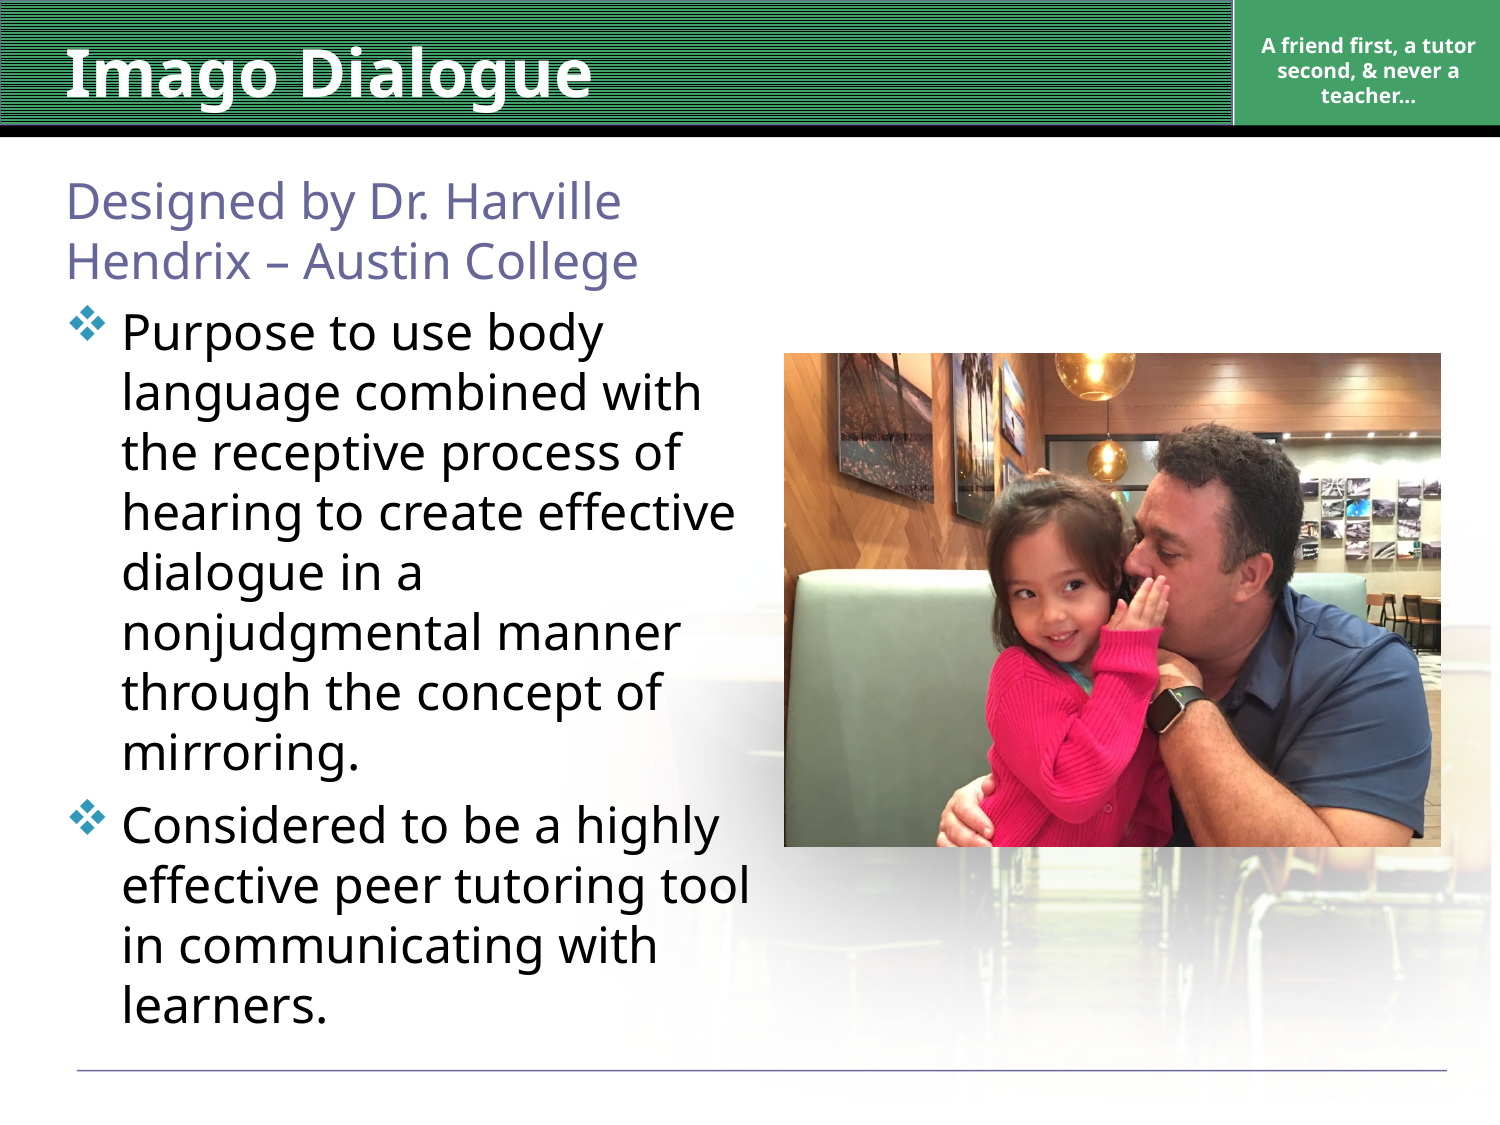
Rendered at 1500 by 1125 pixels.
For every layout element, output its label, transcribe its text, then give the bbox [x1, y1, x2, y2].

title Imago Dialogue [50, 24, 1213, 118]
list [784, 353, 1442, 847]
list Designed by Dr. Harville Hendrix – Austin College Purpose to use body language combined with the receptive process of hearing to create effective dialogue in a nonjudgmental manner through the concept of mirroring. Considered to be a highly effective peer tutoring tool in communicating with learners. [50, 162, 786, 1038]
picture [183, 302, 1500, 1125]
footer A friend first, a tutor second, & never a teacher... [1237, 24, 1500, 113]
